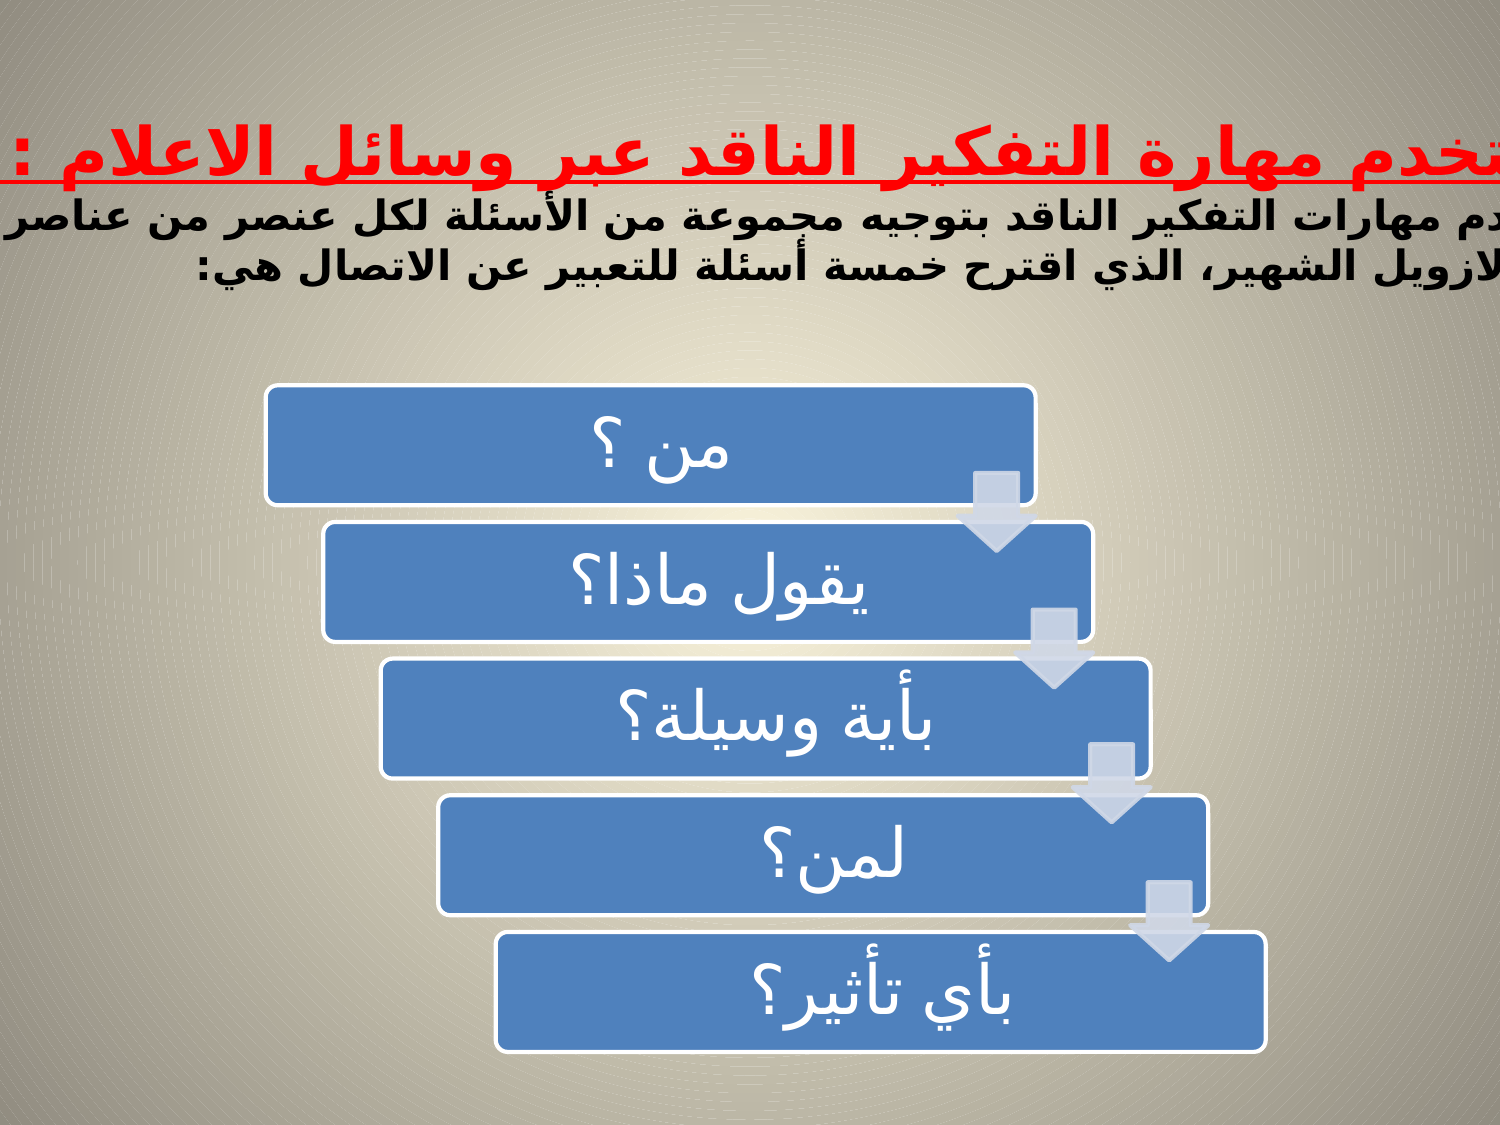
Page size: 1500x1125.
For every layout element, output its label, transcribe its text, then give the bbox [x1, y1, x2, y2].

text_box كيف نستخدم مهارة التفكير الناقد عبر وسائل الاعلام : بإمكاننا استخدم مهارات التفكير الناقد بتوجيه مجموعة من الأسئلة لكل عنصر من عناصر عملية الاتصال، حسب نموذج لازويل الشهير، الذي اقترح خمسة أسئلة للتعبير عن الاتصال هي: [0, 101, 1500, 347]
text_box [265, 385, 1266, 1053]
